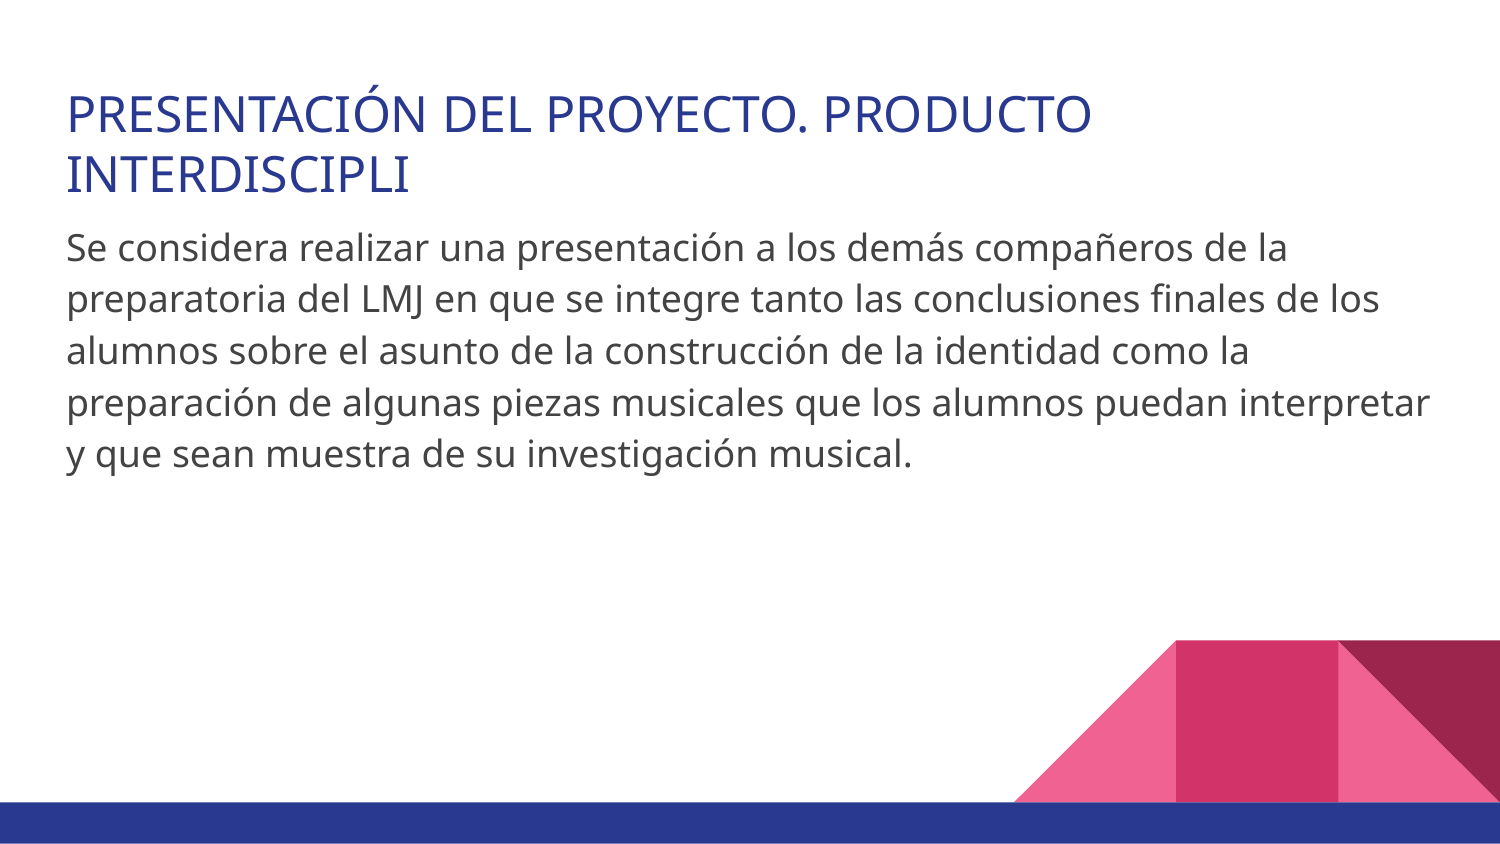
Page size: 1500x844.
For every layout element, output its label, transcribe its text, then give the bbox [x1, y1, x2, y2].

title PRESENTACIÓN DEL PROYECTO. PRODUCTO INTERDISCIPLI [51, 67, 1449, 167]
list Se considera realizar una presentación a los demás compañeros de la preparatoria del LMJ en que se integre tanto las conclusiones finales de los alumnos sobre el asunto de la construcción de la identidad como la preparación de algunas piezas musicales que los alumnos puedan interpretar y que sean muestra de su investigación musical. [51, 201, 1449, 750]
